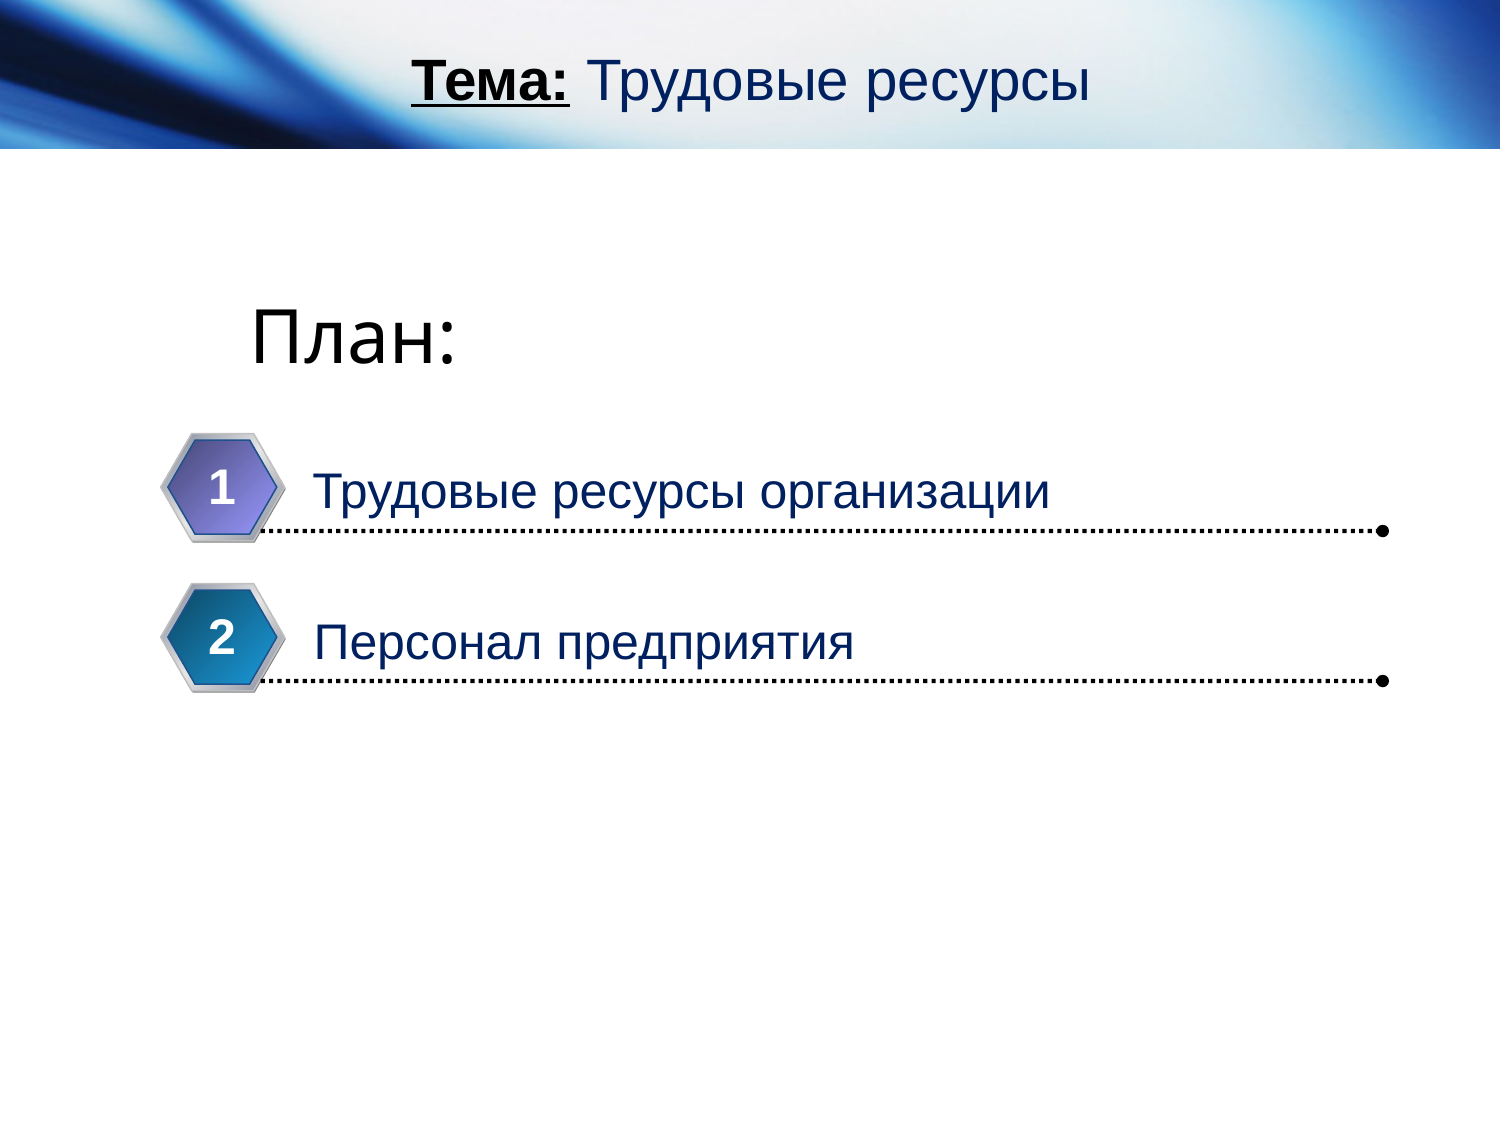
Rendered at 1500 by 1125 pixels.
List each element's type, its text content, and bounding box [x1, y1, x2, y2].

title Тема: Трудовые ресурсы [76, 30, 1427, 124]
picture [0, 0, 1500, 149]
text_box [160, 280, 1384, 693]
